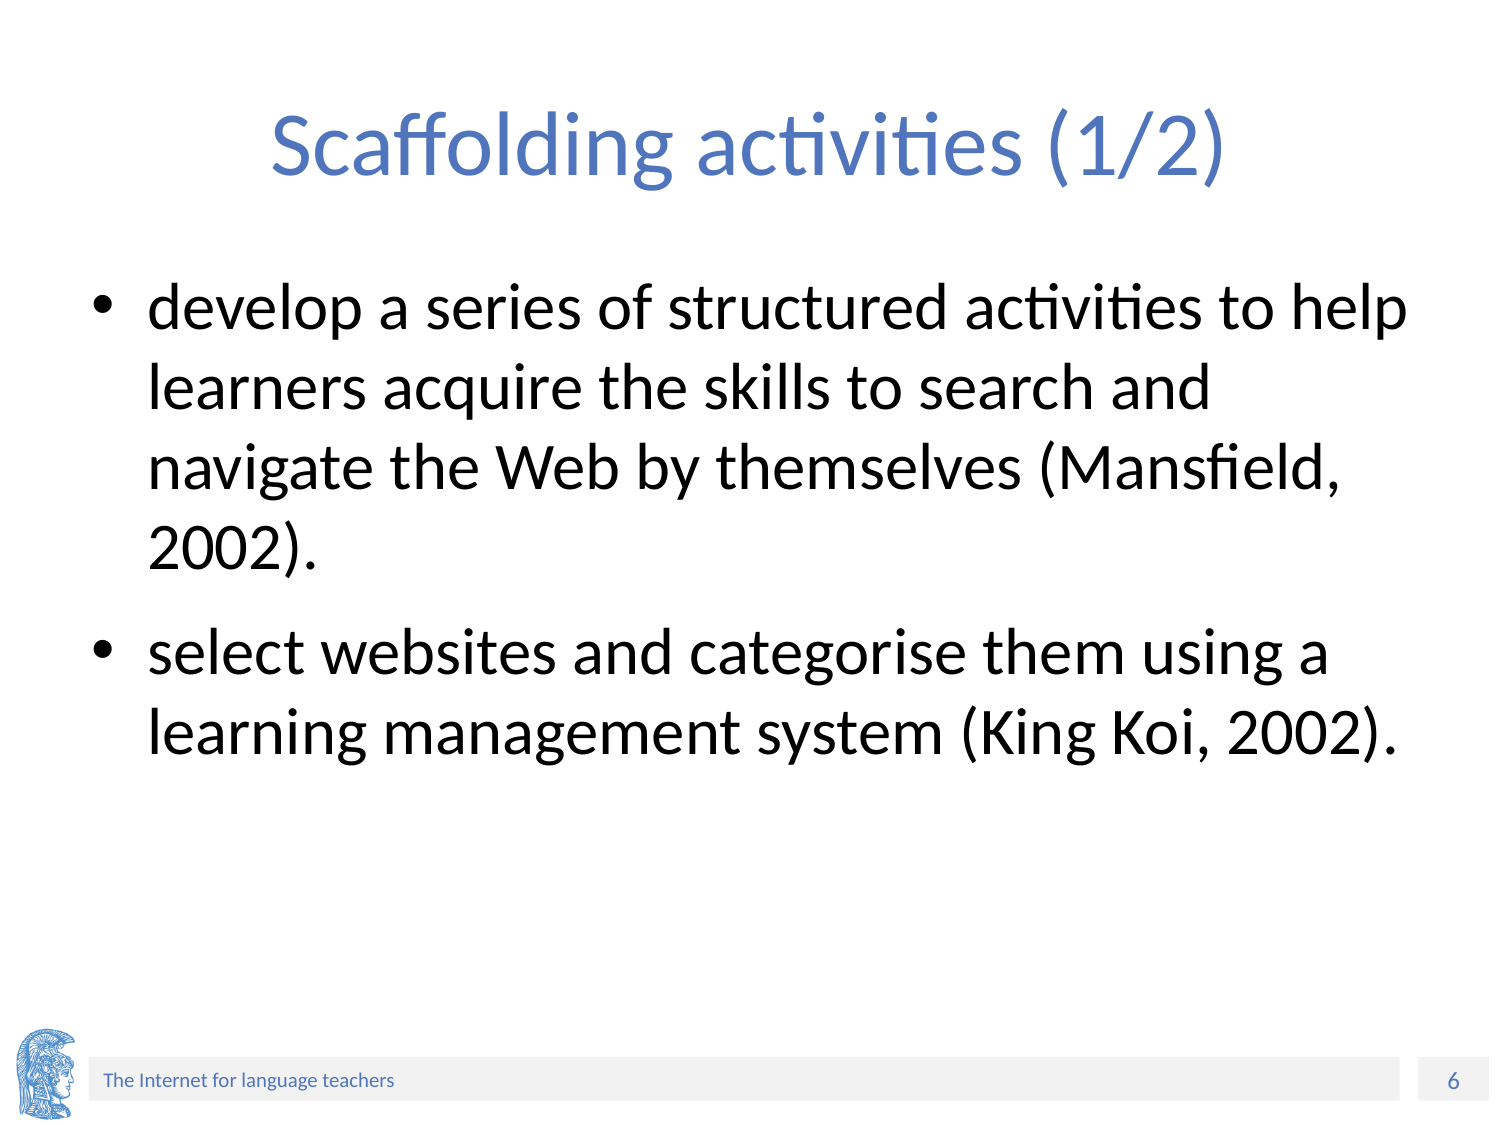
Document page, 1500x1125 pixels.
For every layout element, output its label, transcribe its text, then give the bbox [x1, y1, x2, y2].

picture [9, 1025, 81, 1120]
list develop a series of structured activities to help learners acquire the skills to search and navigate the Web by themselves (Mansfield, 2002). select websites and categorise them using a learning management system (King Koi, 2002). [76, 255, 1427, 998]
title Scaffolding activities (1/2) [75, 45, 1425, 233]
